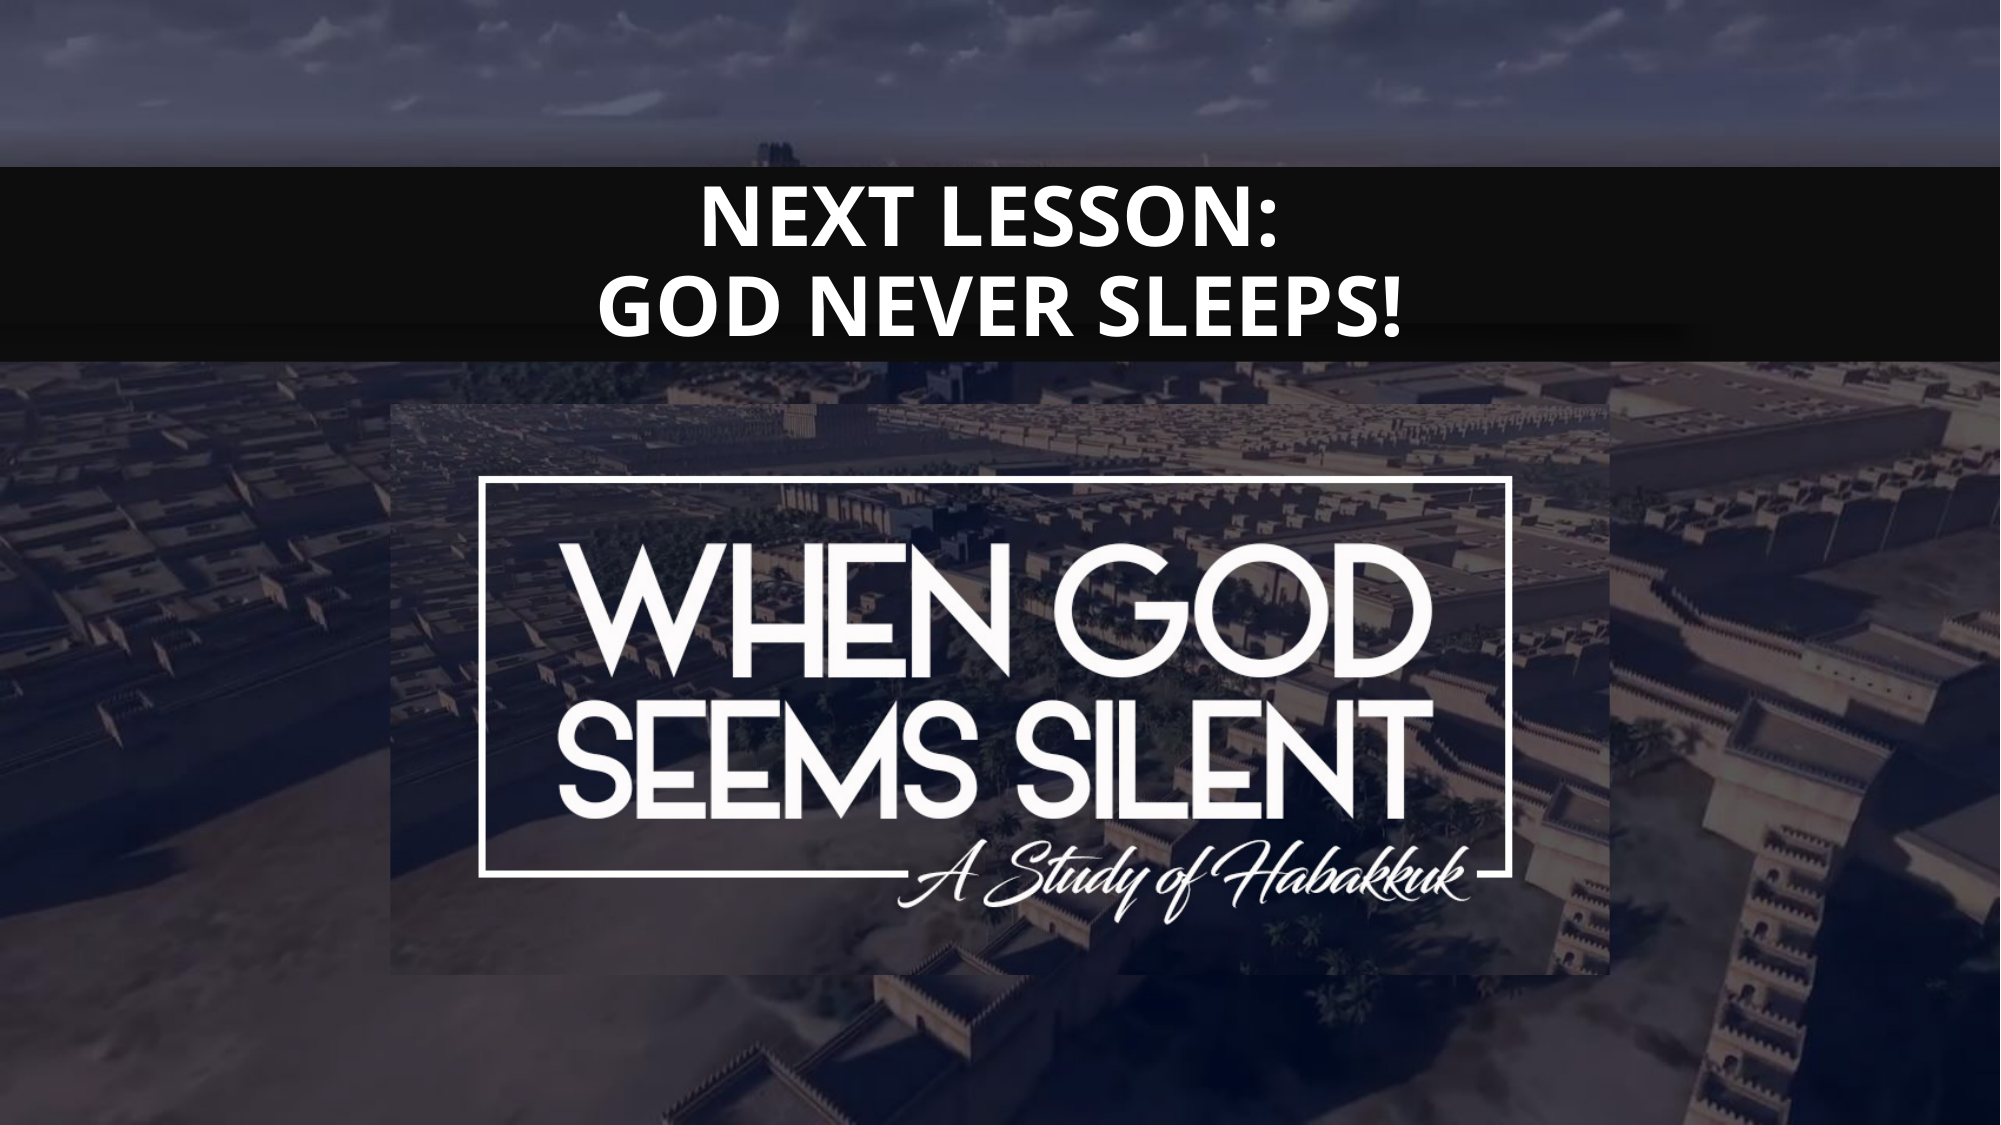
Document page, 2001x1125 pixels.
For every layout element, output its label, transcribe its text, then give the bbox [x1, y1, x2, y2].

picture [0, 323, 2000, 1125]
title Next Lesson: God never sleeps! [211, 149, 1789, 379]
picture [0, 0, 2000, 167]
